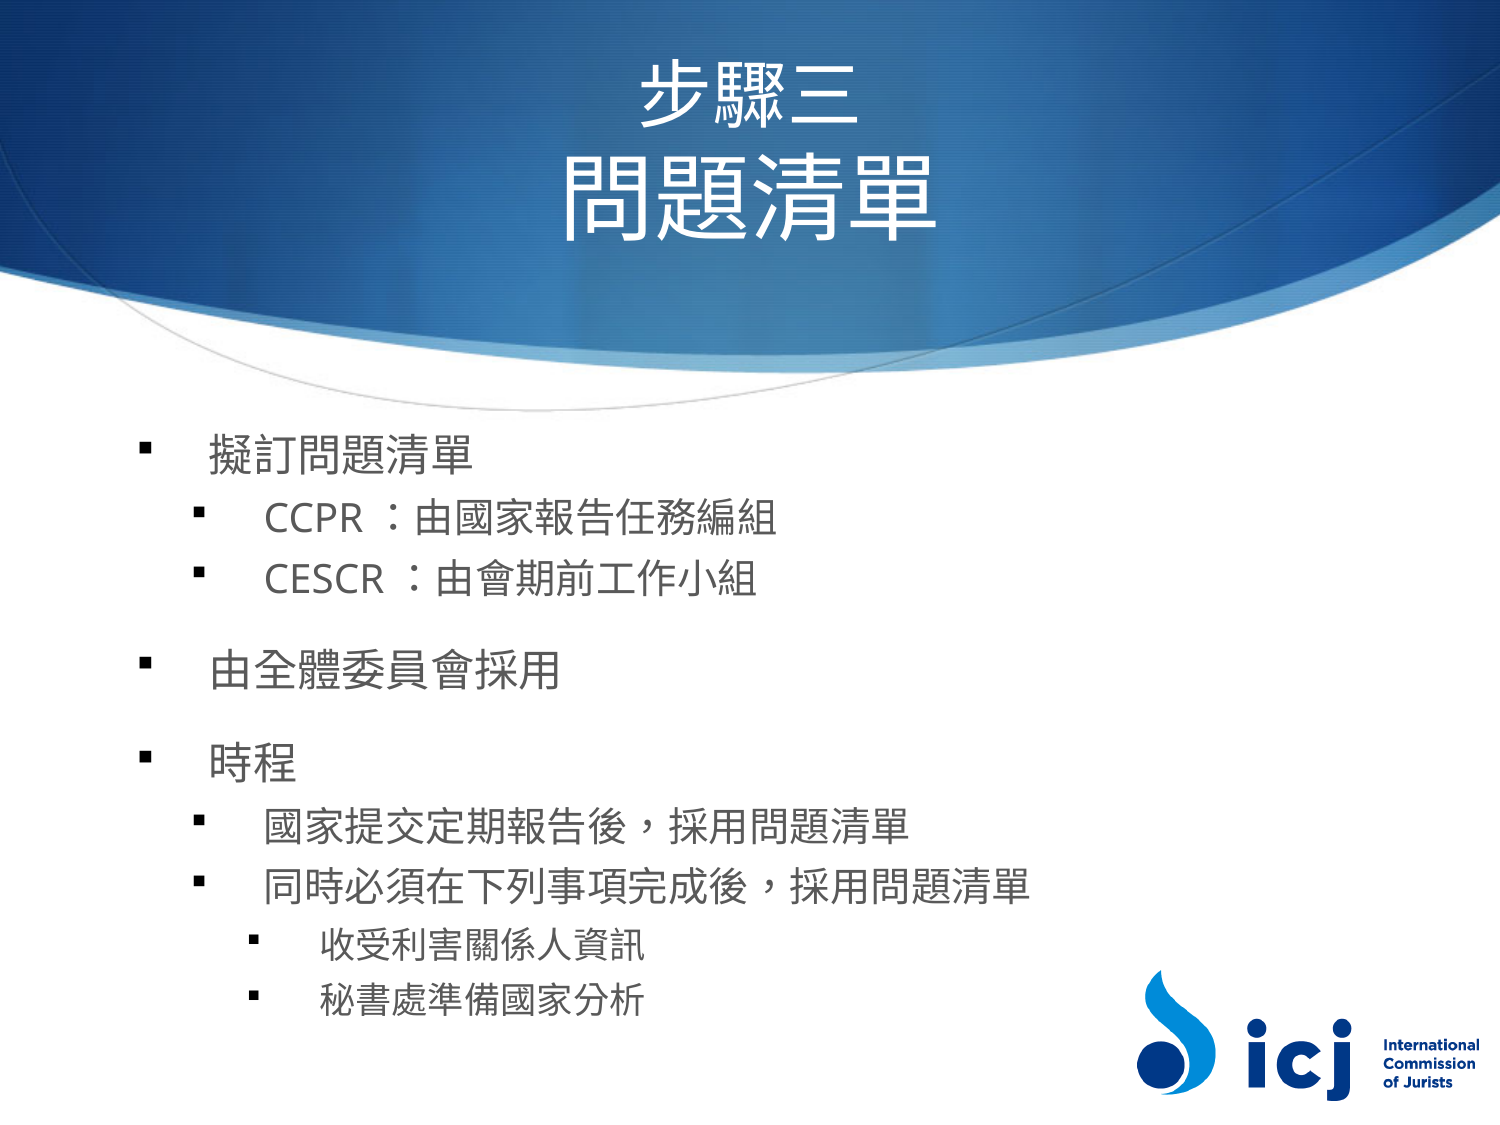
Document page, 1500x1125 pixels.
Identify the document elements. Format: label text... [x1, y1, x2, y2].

list 擬訂問題清單 CCPR：由國家報告任務編組 CESCR：由會期前工作小組 由全體委員會採用 時程 國家提交定期報告後，採用問題清單 同時必須在下列事項完成後，採用問題清單 收受利害關係人資訊 秘書處準備國家分析 [121, 419, 1379, 1034]
title 步驟三 問題清單 [75, 56, 1425, 245]
picture [0, 0, 1500, 1125]
